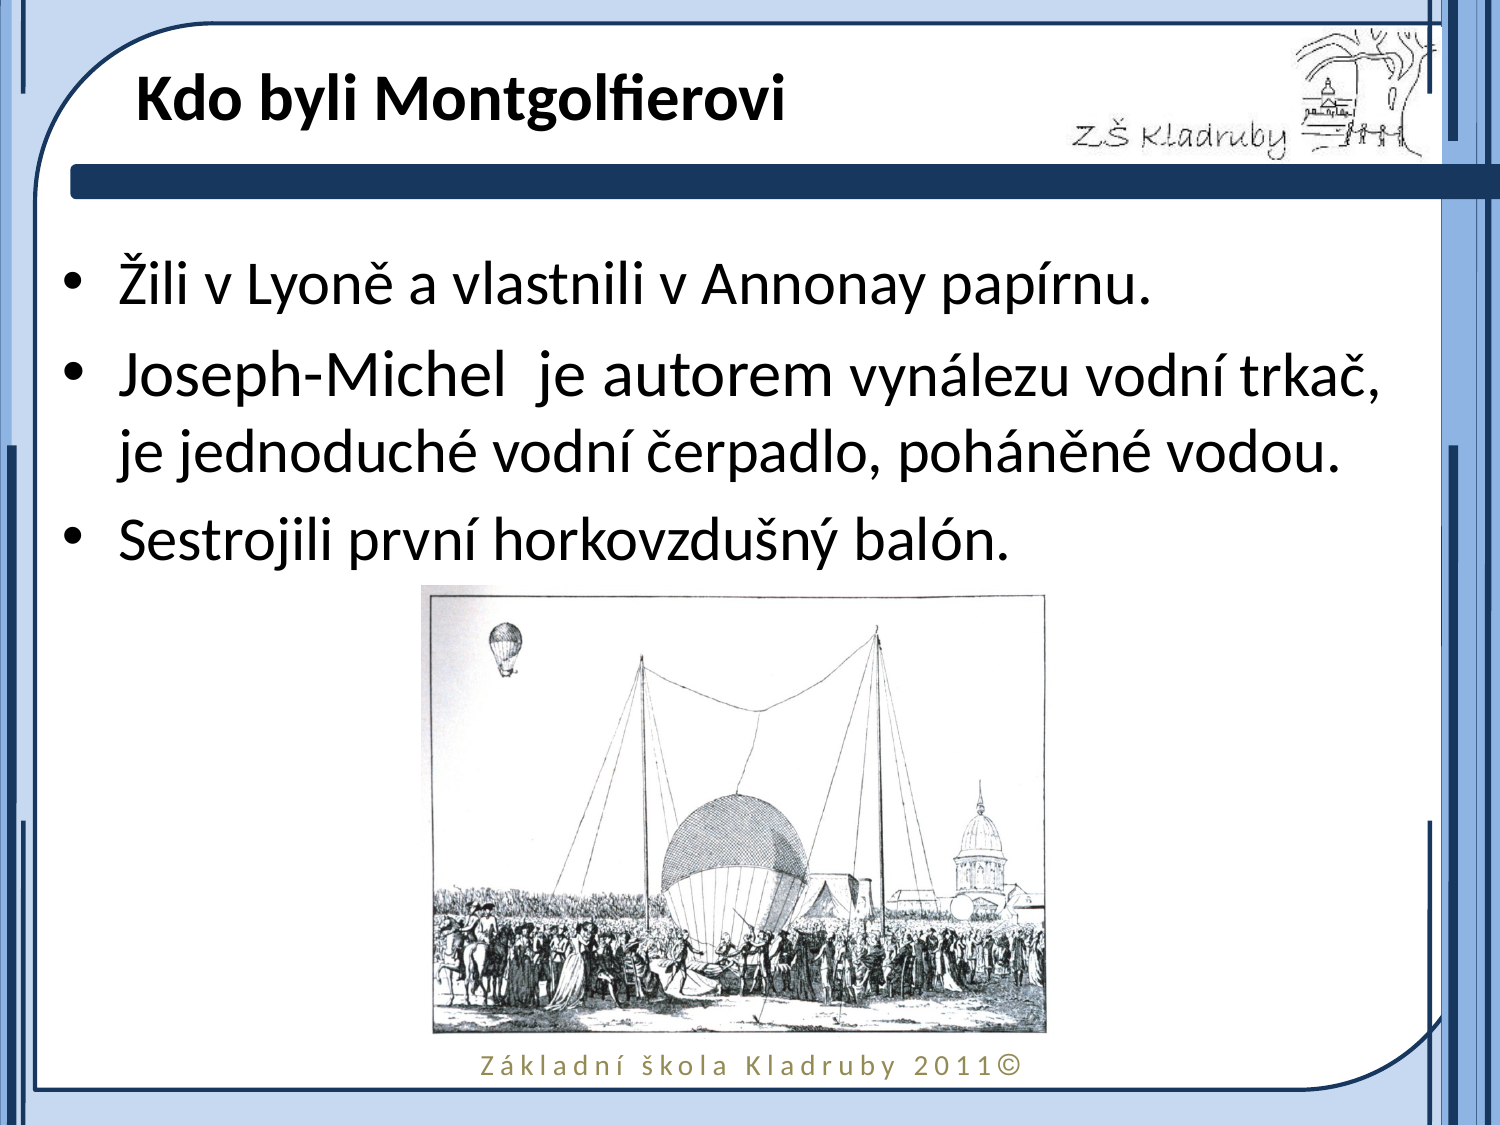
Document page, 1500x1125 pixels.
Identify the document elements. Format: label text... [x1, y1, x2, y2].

title Kdo byli Montgolfierovi [121, 35, 1067, 153]
list Žili v Lyoně a vlastnili v Annonay papírnu. Joseph-Michel je autorem vynálezu vodní trkač, je jednoduché vodní čerpadlo, poháněné vodou. Sestrojili první horkovzdušný balón. [46, 234, 1418, 994]
picture [421, 585, 1055, 1044]
picture [1066, 27, 1442, 164]
